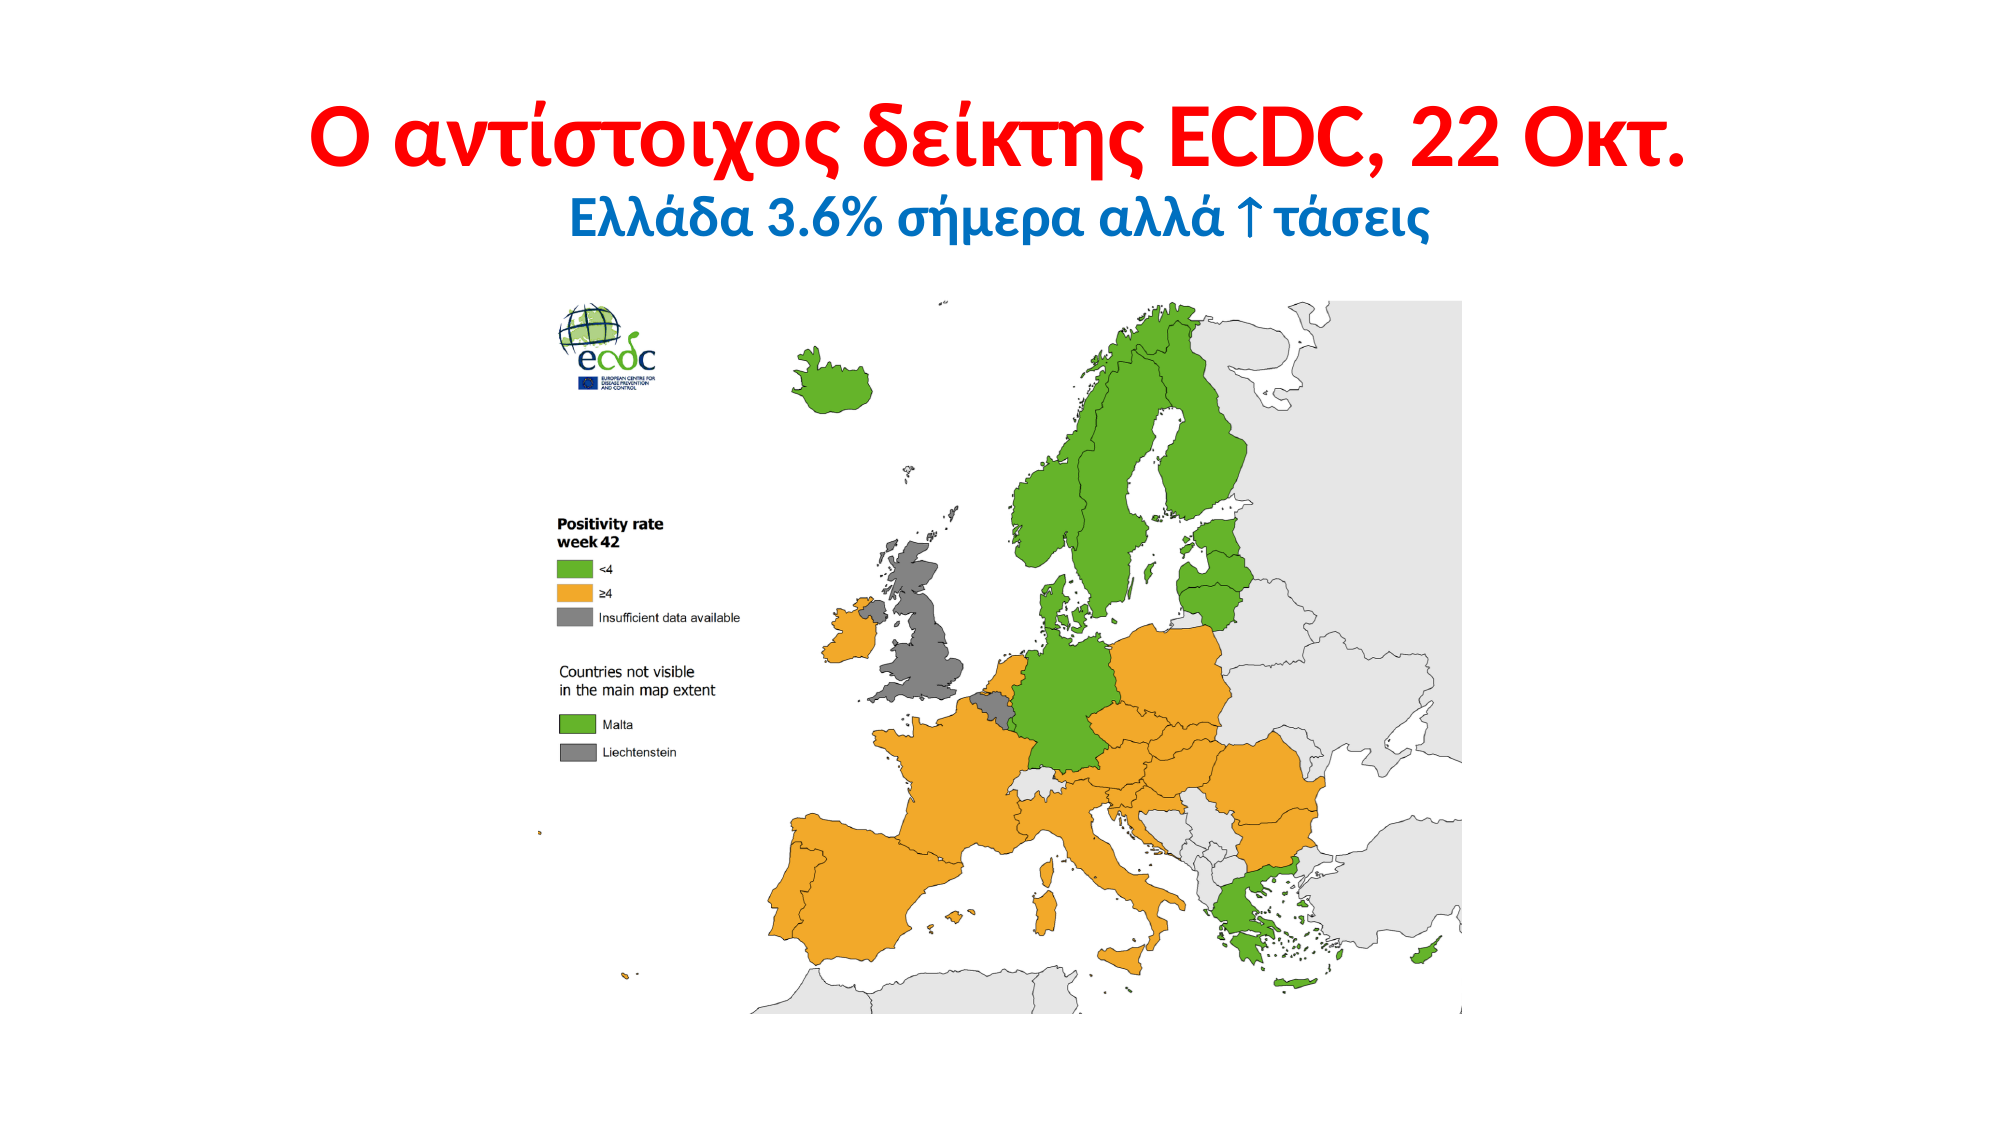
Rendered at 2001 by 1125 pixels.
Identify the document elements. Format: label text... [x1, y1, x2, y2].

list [538, 299, 1462, 1014]
title Ο αντίστοιχος δείκτης ECDC, 22 Οκτ. Ελλάδα 3.6% σήμερα αλλά  τάσεις [137, 59, 1863, 278]
